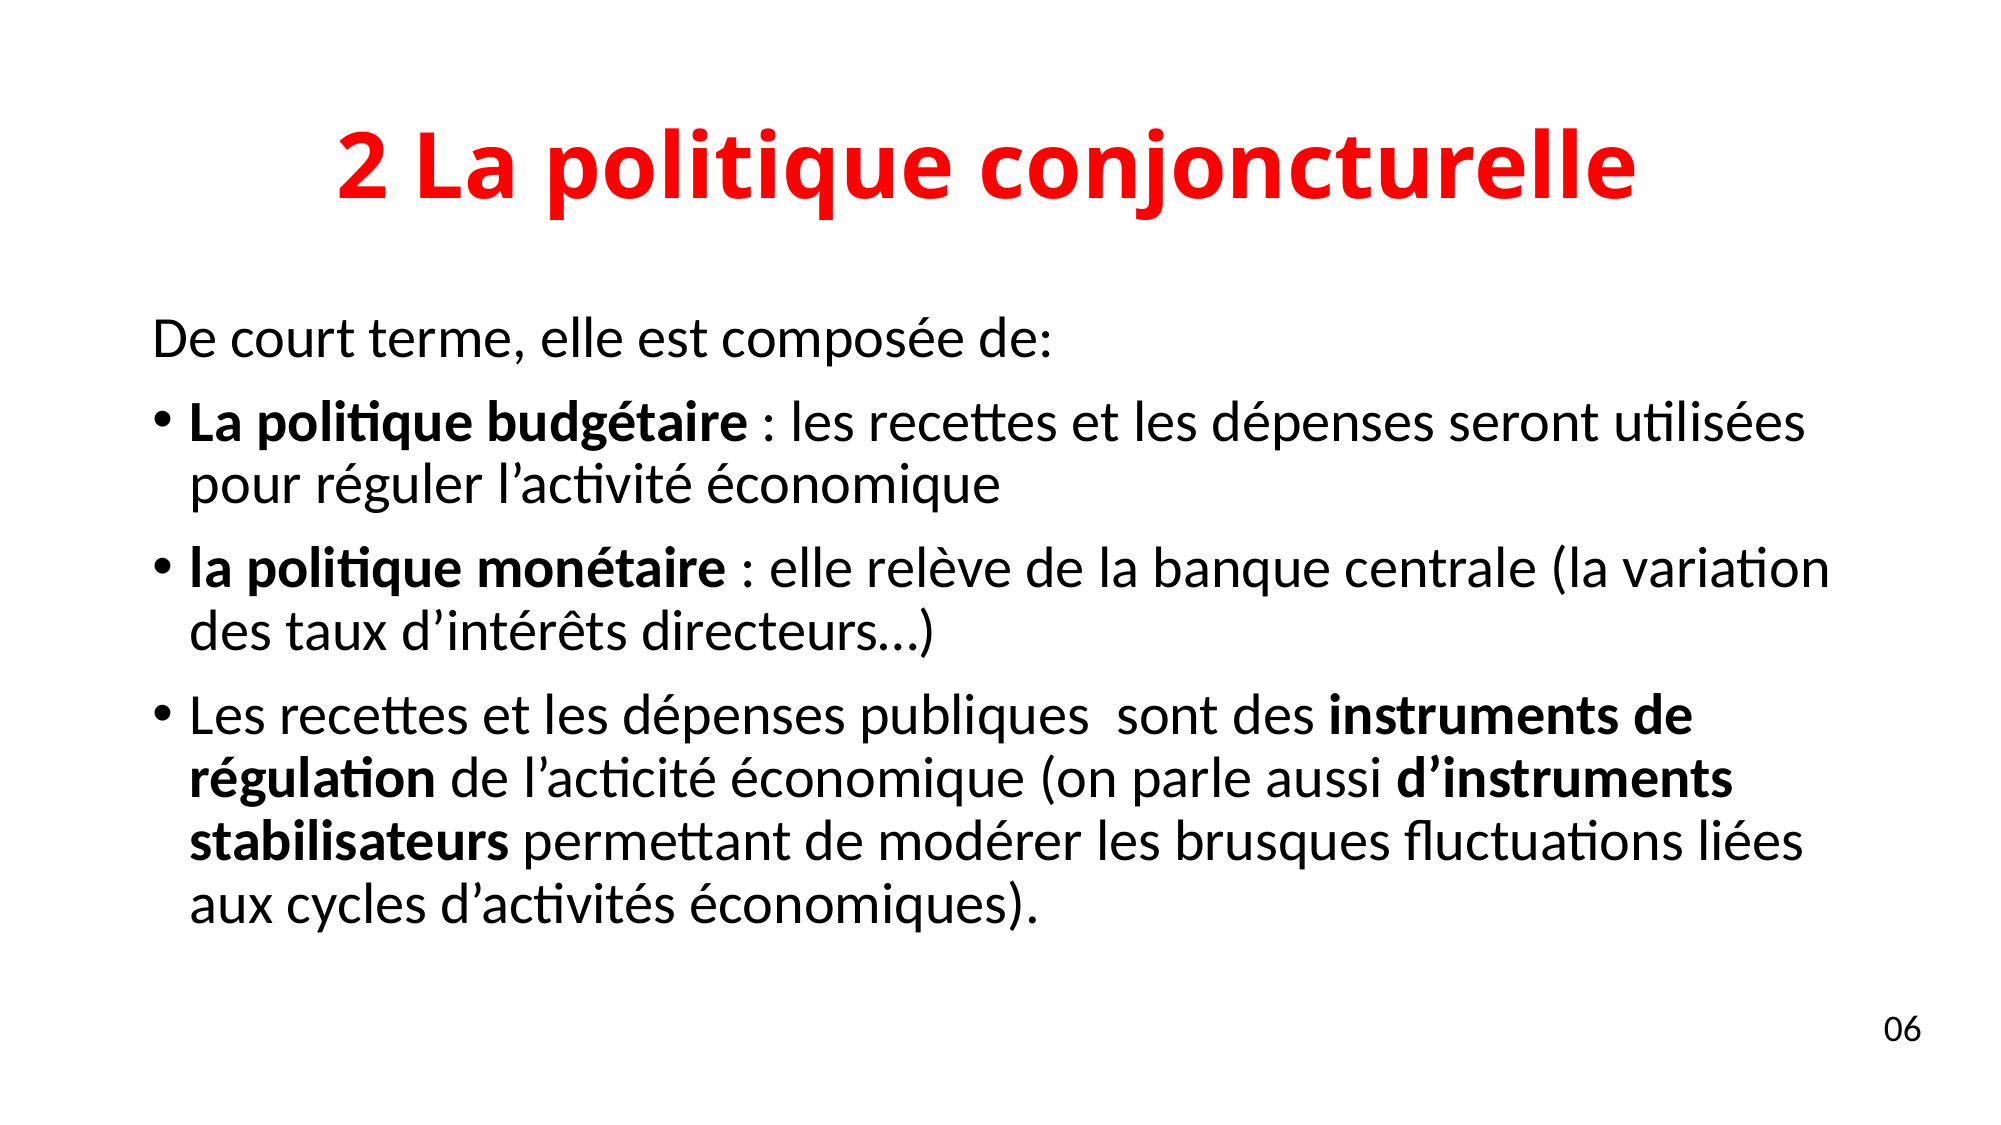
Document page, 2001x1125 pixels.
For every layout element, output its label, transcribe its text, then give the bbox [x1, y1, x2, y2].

text_box 06 [1869, 996, 1957, 1056]
title 2 La politique conjoncturelle [137, 59, 1863, 278]
list De court terme, elle est composée de: La politique budgétaire : les recettes et les dépenses seront utilisées pour réguler l’activité économique la politique monétaire : elle relève de la banque centrale (la variation des taux d’intérêts directeurs…) Les recettes et les dépenses publiques sont des instruments de régulation de l’acticité économique (on parle aussi d’instruments stabilisateurs permettant de modérer les brusques fluctuations liées aux cycles d’activités économiques). [137, 299, 1863, 1014]
